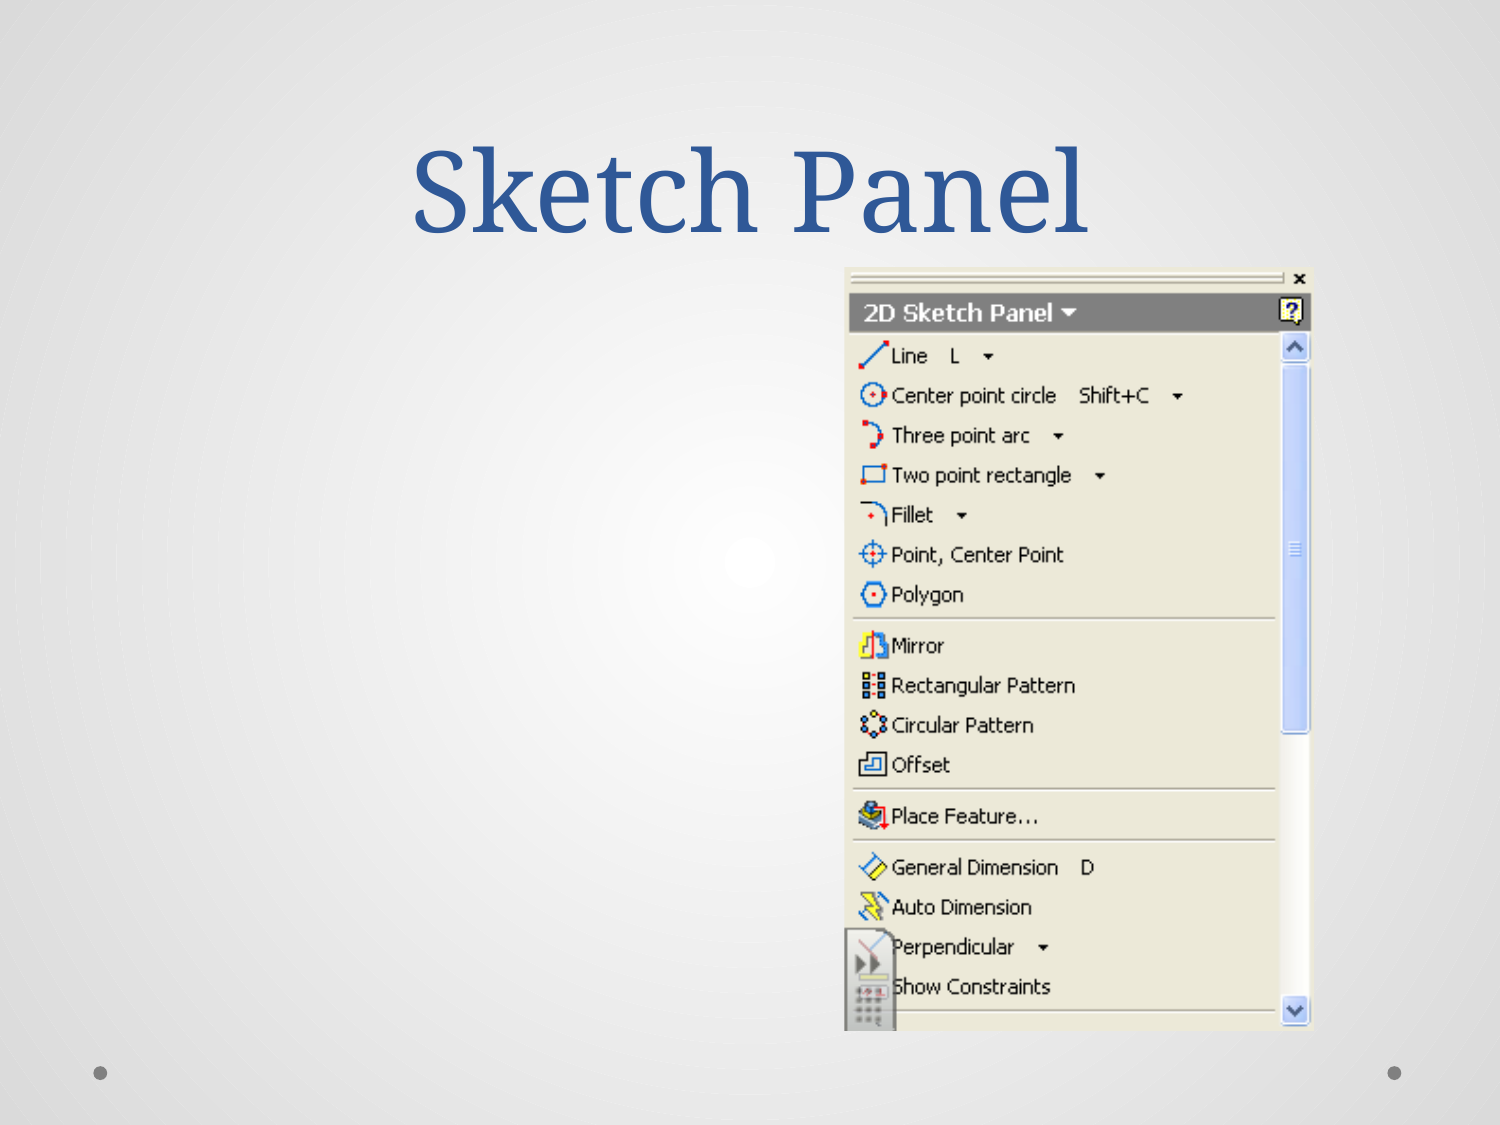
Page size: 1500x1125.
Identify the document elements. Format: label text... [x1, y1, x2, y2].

title Sketch Panel [75, 0, 1425, 263]
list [844, 266, 1315, 1032]
